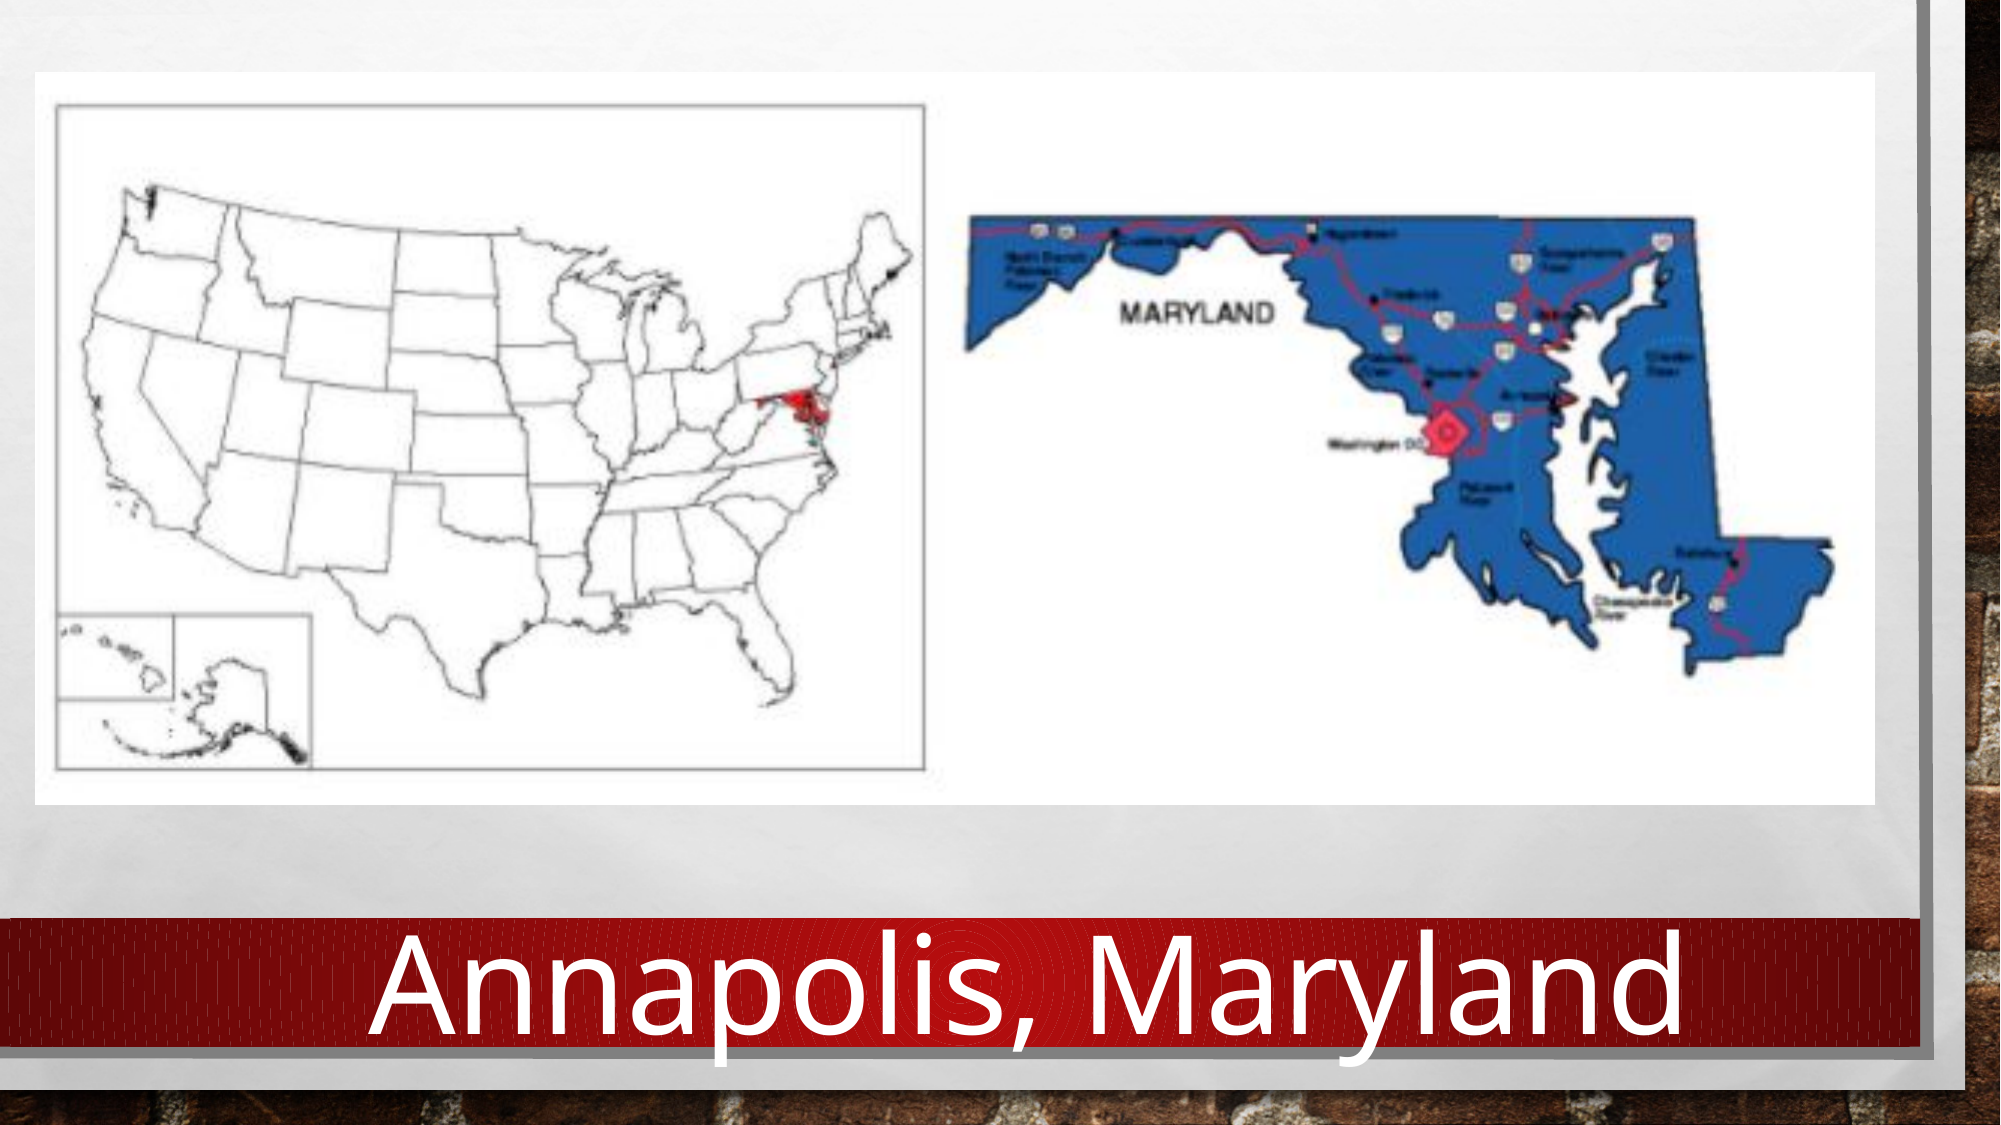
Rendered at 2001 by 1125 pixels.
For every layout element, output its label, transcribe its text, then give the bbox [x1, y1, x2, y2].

picture [0, 0, 2000, 1125]
text_box Annapolis, Maryland [354, 889, 1786, 1070]
picture [35, 72, 1875, 805]
